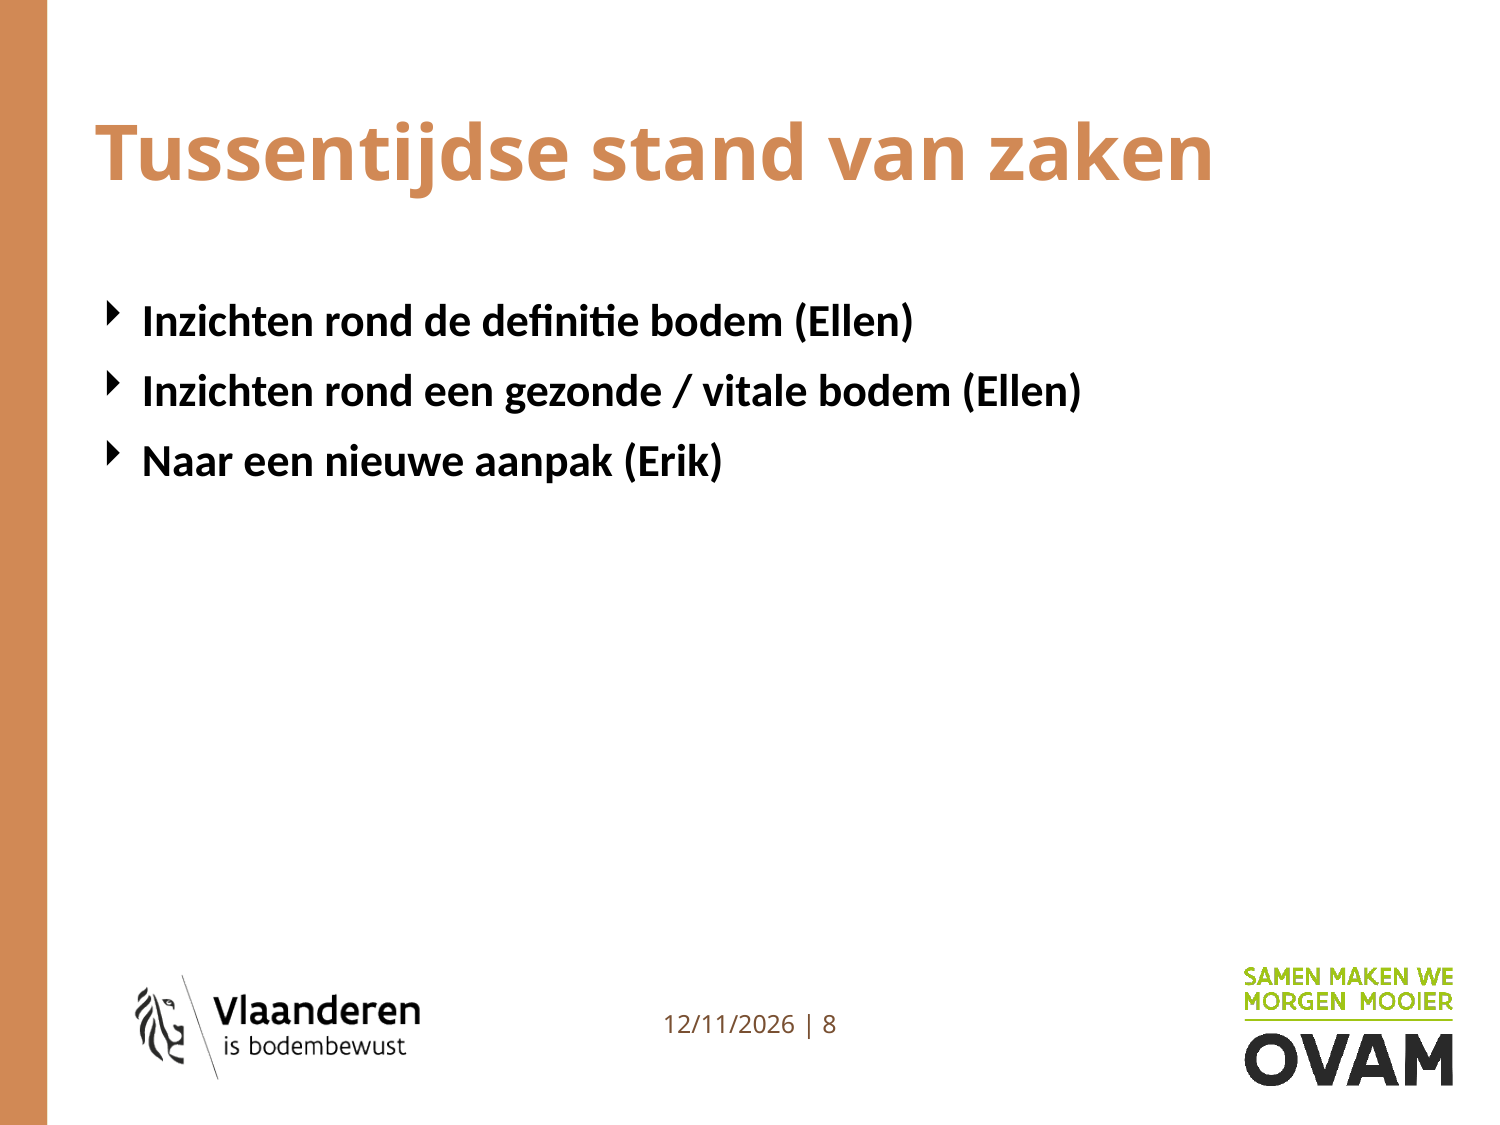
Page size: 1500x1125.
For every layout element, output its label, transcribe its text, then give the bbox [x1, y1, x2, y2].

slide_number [577, 993, 923, 1057]
picture [110, 951, 439, 1102]
list Inzichten rond de definitie bodem (Ellen) Inzichten rond een gezonde / vitale bodem (Ellen) Naar een nieuwe aanpak (Erik) [94, 296, 1453, 917]
title Tussentijdse stand van zaken [94, 47, 1453, 265]
picture [1244, 967, 1453, 1086]
